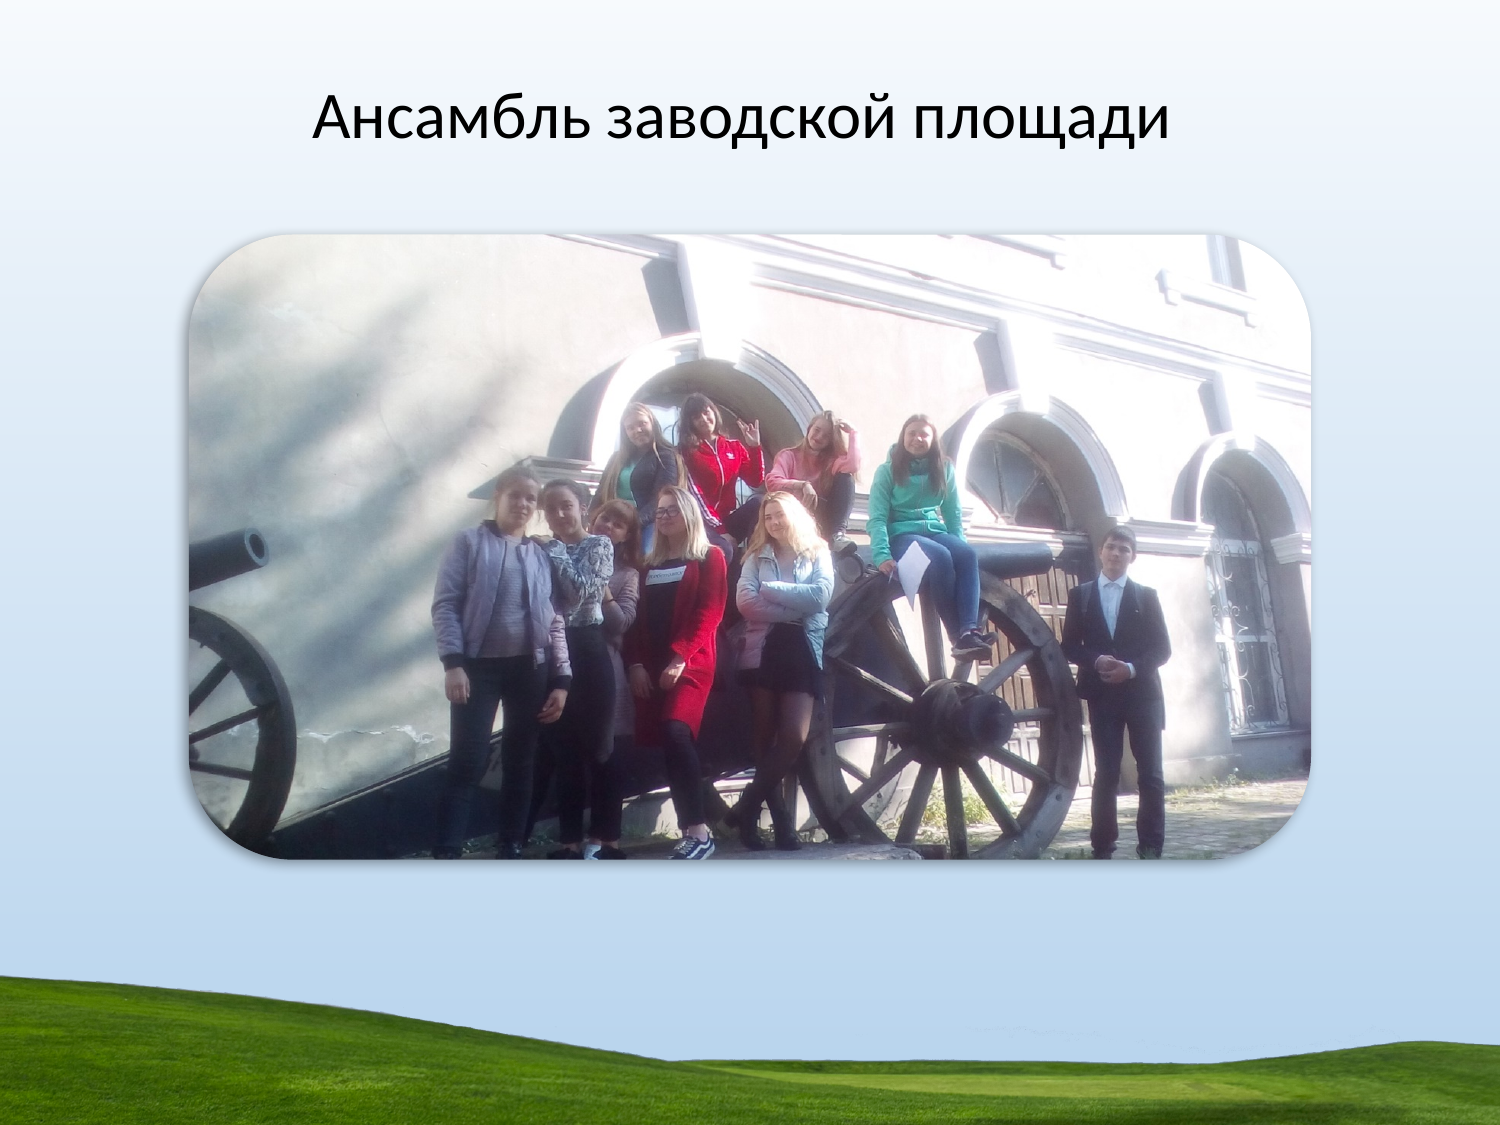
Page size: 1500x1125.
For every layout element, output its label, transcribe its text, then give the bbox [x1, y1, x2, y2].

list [188, 234, 1311, 860]
title Ансамбль заводской площади [75, 42, 1425, 193]
picture [0, 933, 1500, 1125]
